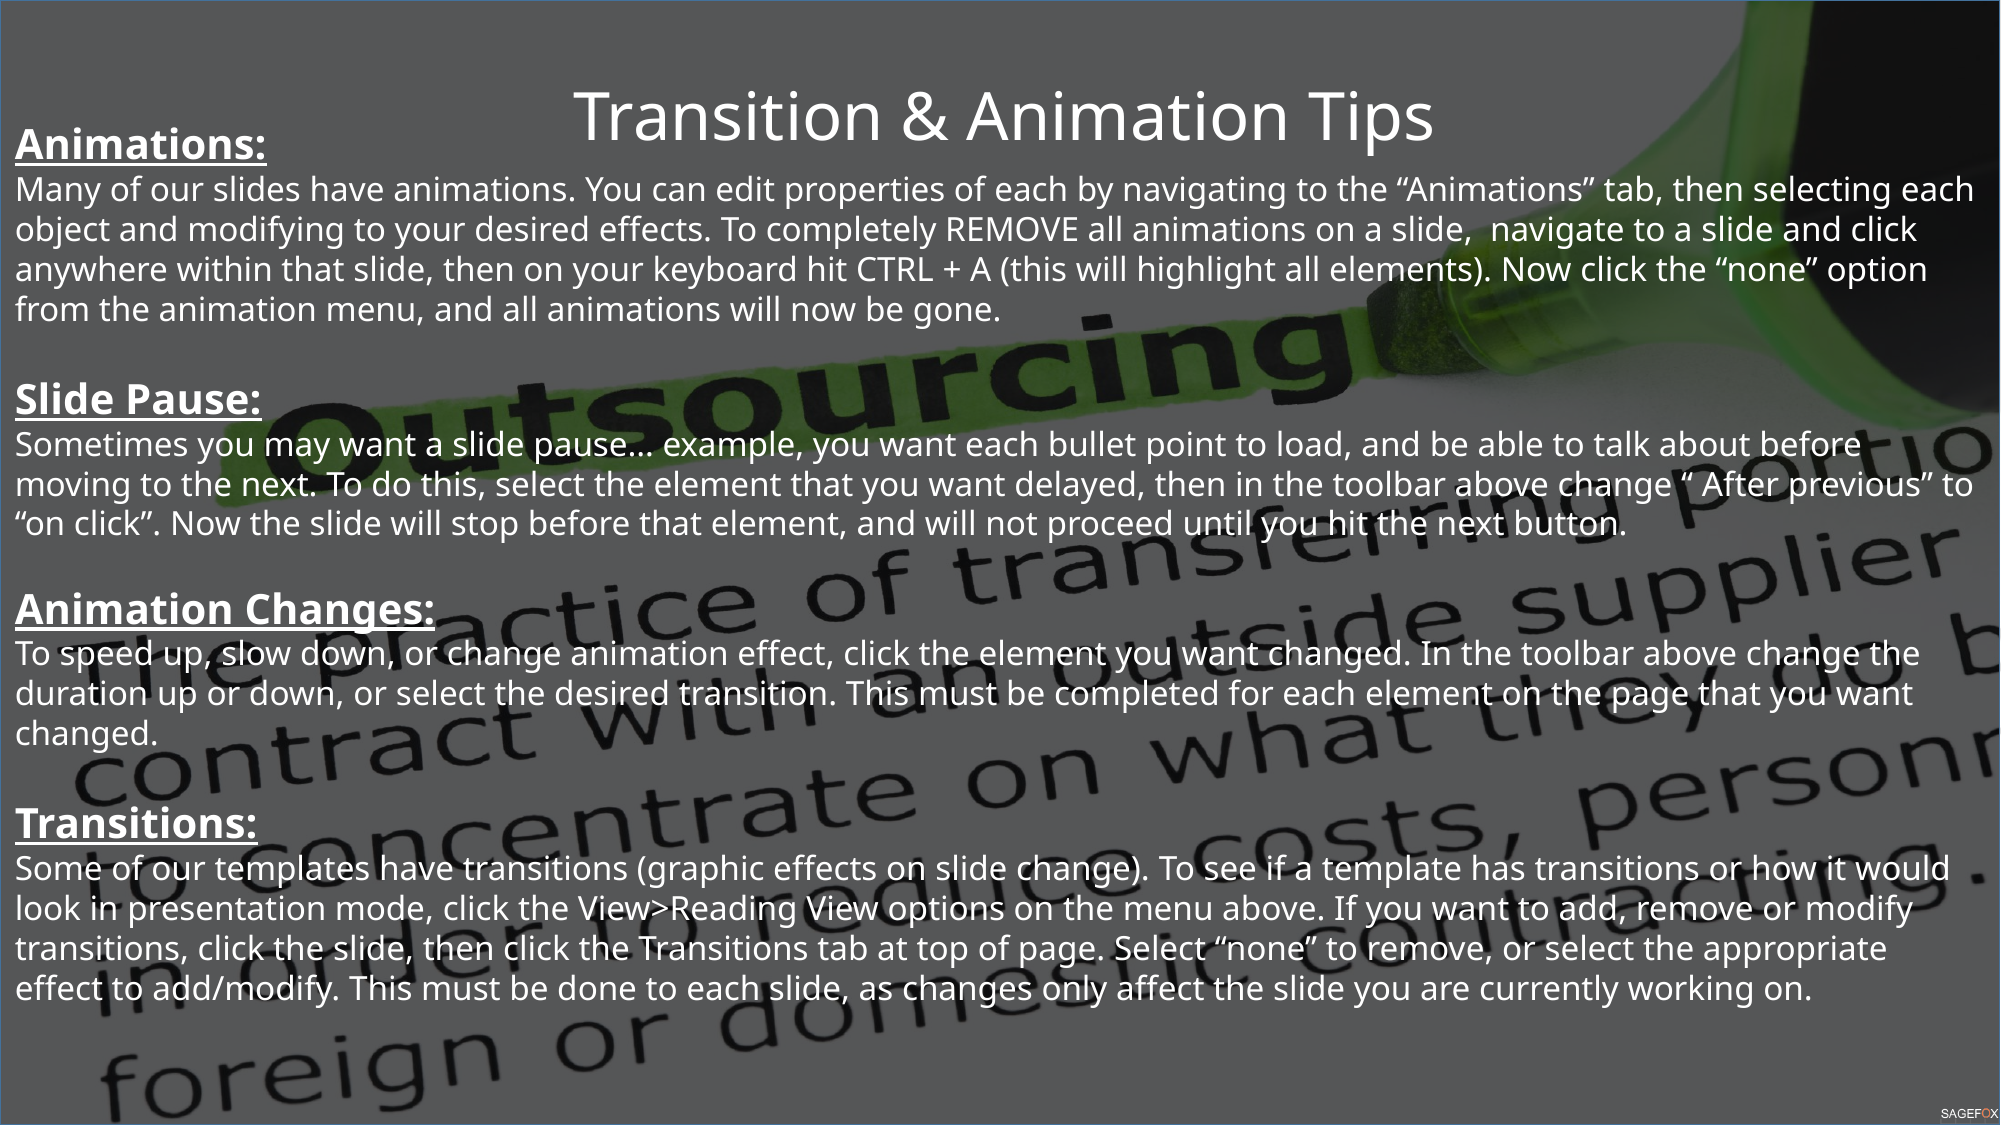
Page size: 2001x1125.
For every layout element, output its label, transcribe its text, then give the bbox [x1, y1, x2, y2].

text_box Animations: Many of our slides have animations. You can edit properties of each by navigating to the “Animations” tab, then selecting each object and modifying to your desired effects. To completely REMOVE all animations on a slide, navigate to a slide and click anywhere within that slide, then on your keyboard hit CTRL + A (this will highlight all elements). Now click the “none” option from the animation menu, and all animations will now be gone. Slide Pause: Sometimes you may want a slide pause… example, you want each bullet point to load, and be able to talk about before moving to the next. To do this, select the element that you want delayed, then in the toolbar above change “ After previous” to “on click”. Now the slide will stop before that element, and will not proceed until you hit the next button. Animation Changes: To speed up, slow down, or change animation effect, click the element you want changed. In the toolbar above change the duration up or down, or select the desired transition. This must be completed for each element on the page that you want changed. Transitions: Some of our templates have transitions (graphic effects on slide change). To see if a template has transitions or how it would look in presentation mode, click the View>Reading View options on the menu above. If you want to add, remove or modify transitions, click the slide, then click the Transitions tab at top of page. Select “none” to remove, or select the appropriate effect to add/modify. This must be done to each slide, as changes only affect the slide you are currently working on. [0, 0, 2000, 1125]
title Transition & Animation Tips [477, 59, 1532, 177]
